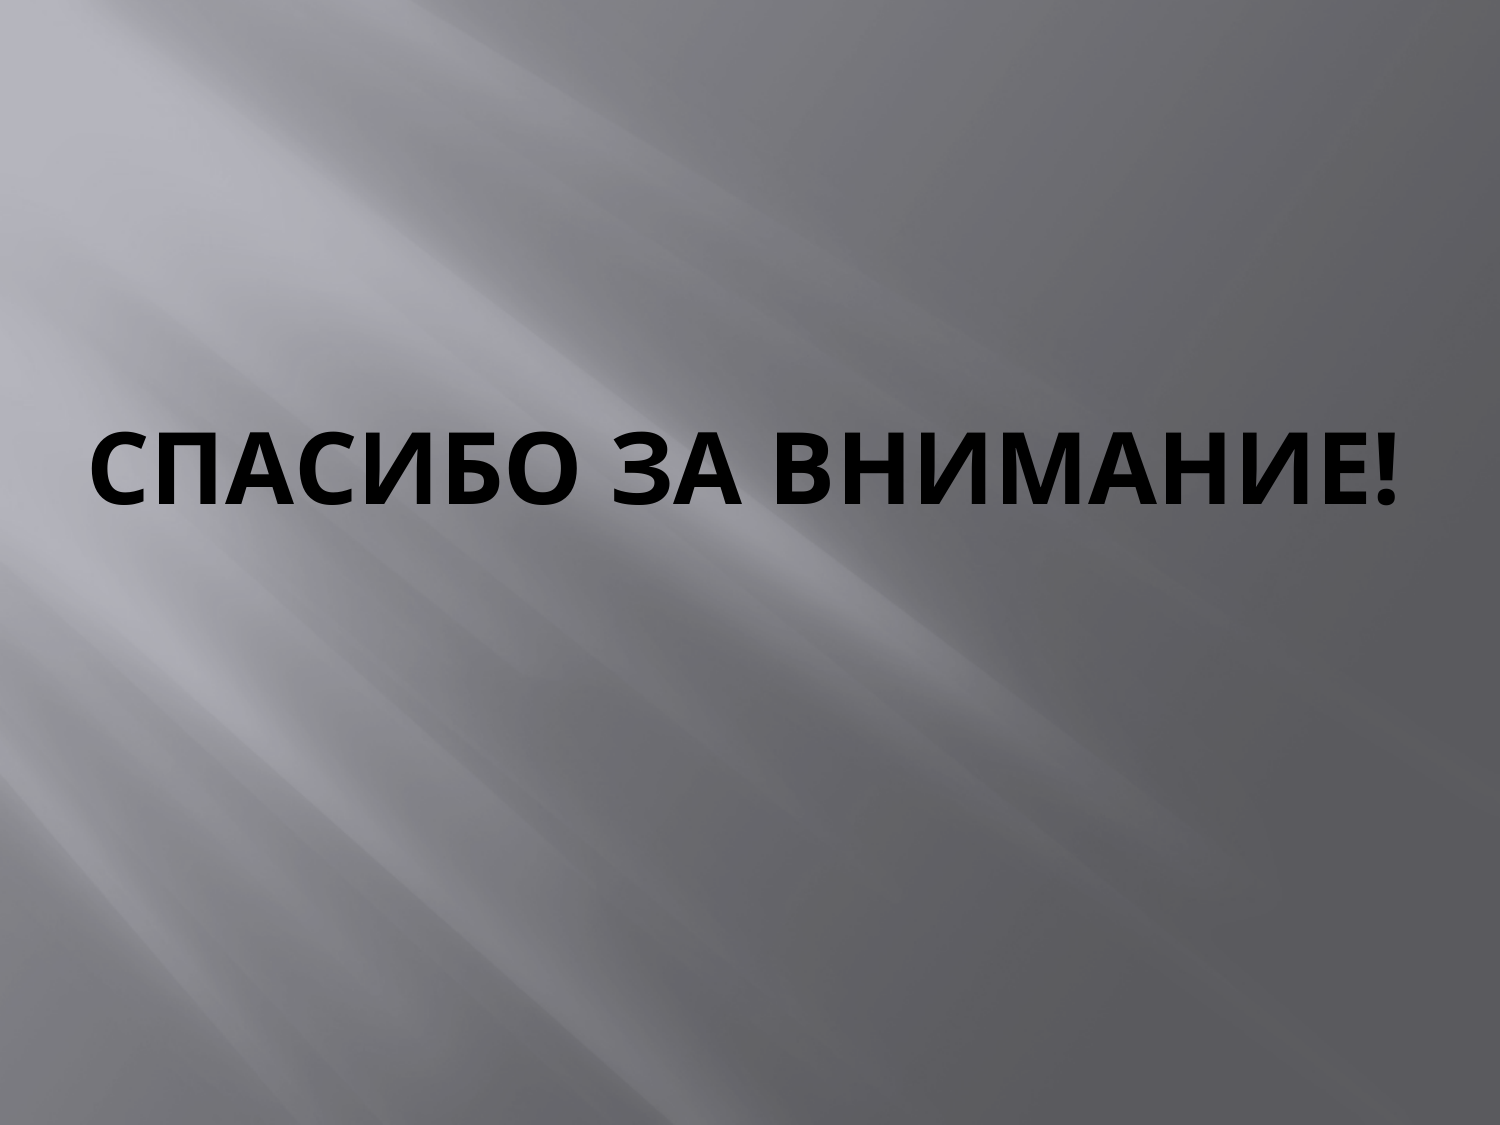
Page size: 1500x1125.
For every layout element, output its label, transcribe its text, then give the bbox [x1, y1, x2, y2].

title Спасибо за внимание! [69, 224, 1420, 525]
